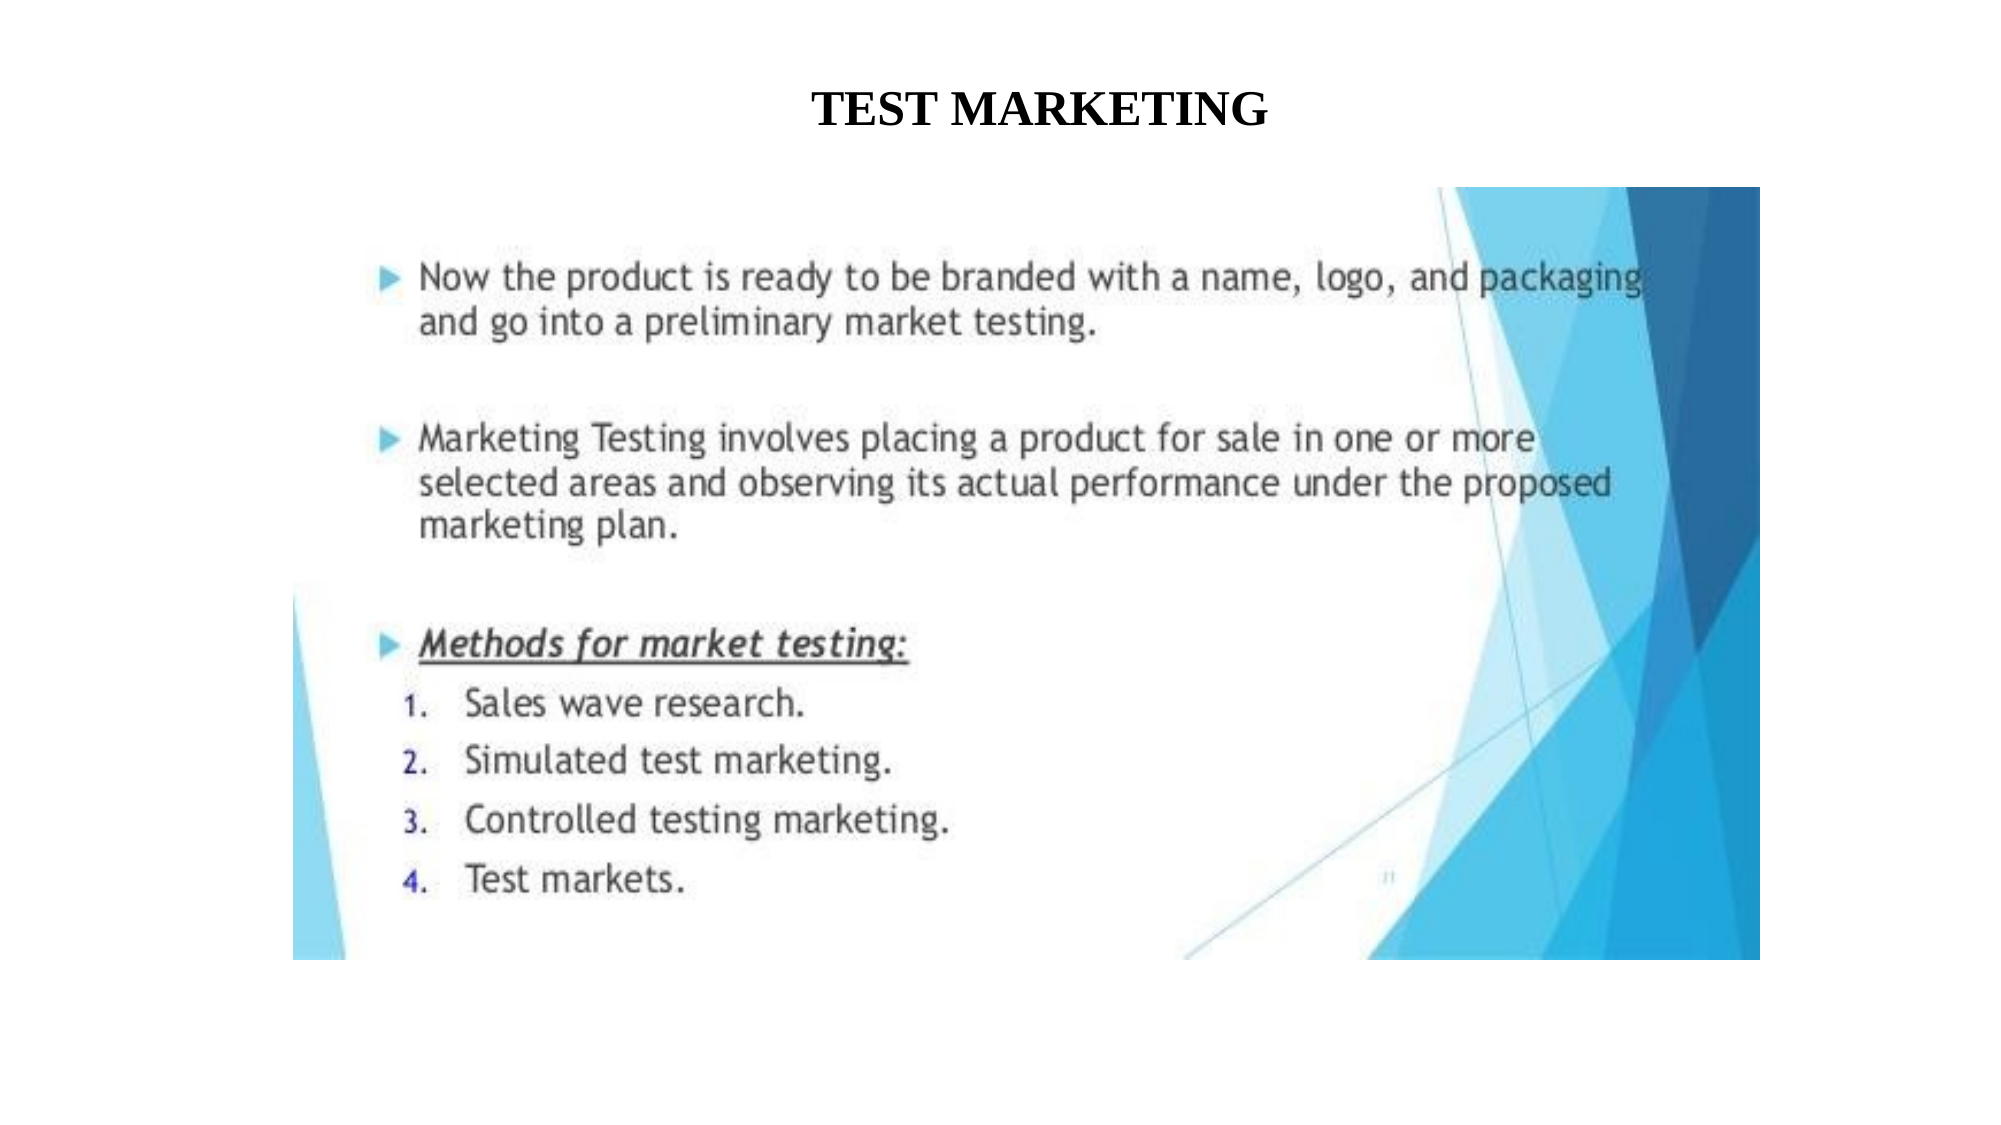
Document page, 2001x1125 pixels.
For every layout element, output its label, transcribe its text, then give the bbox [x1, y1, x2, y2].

picture [293, 187, 1760, 960]
title TEST MARKETING [808, 73, 1272, 186]
